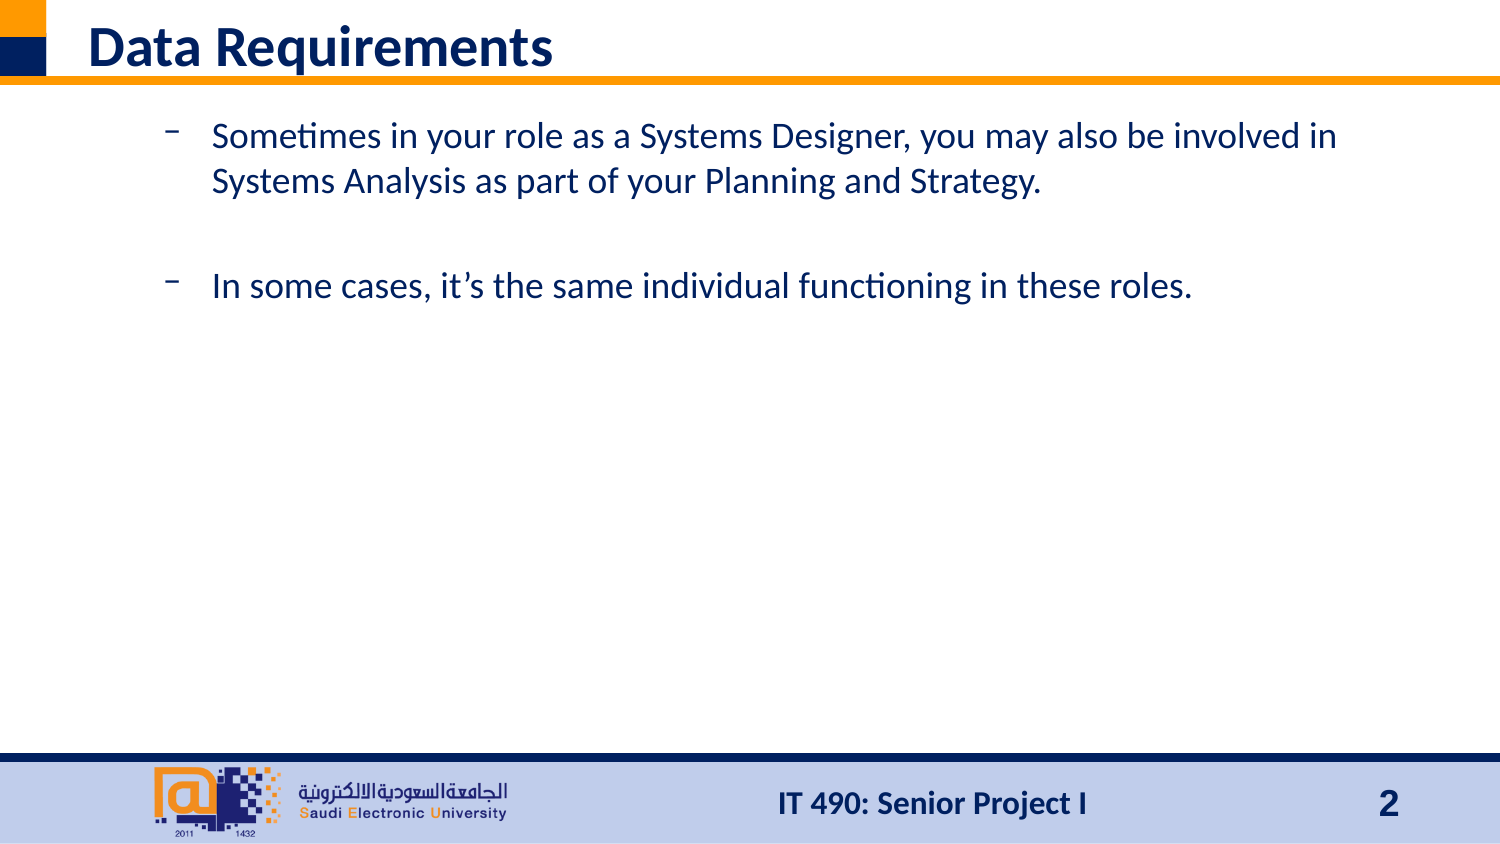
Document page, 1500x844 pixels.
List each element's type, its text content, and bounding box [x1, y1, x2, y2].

title Data Requirements [73, 0, 1427, 81]
picture [154, 766, 507, 837]
list Sometimes in your role as a Systems Designer, you may also be involved in Systems Analysis as part of your Planning and Strategy. In some cases, it’s the same individual functioning in these roles. [75, 103, 1425, 660]
